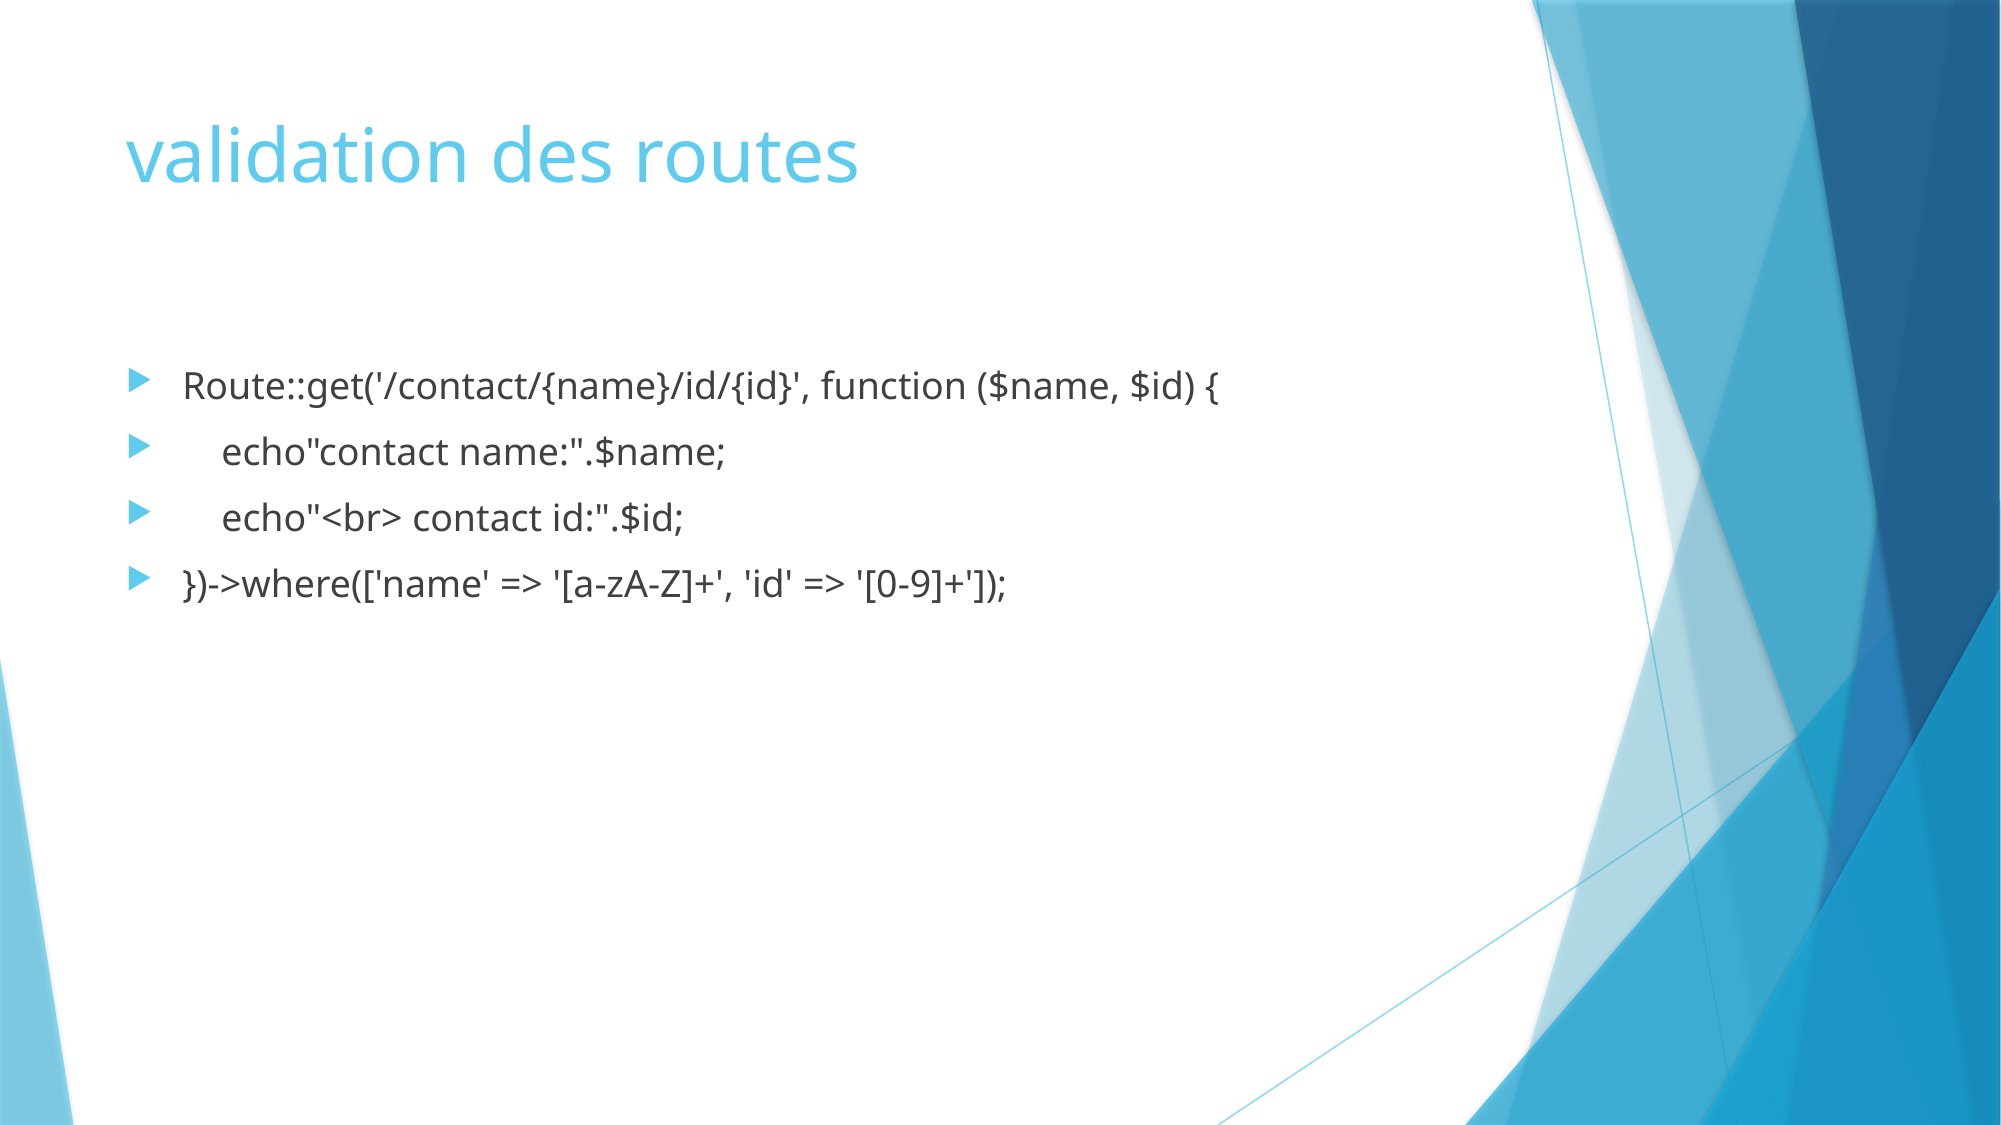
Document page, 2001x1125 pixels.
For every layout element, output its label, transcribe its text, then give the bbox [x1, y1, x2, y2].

title validation des routes [111, 99, 1522, 317]
list Route::get('/contact/{name}/id/{id}', function ($name, $id) { echo"contact name:".$name; echo"<br> contact id:".$id; })->where(['name' => '[a-zA-Z]+', 'id' => '[0-9]+']); [111, 354, 1522, 992]
